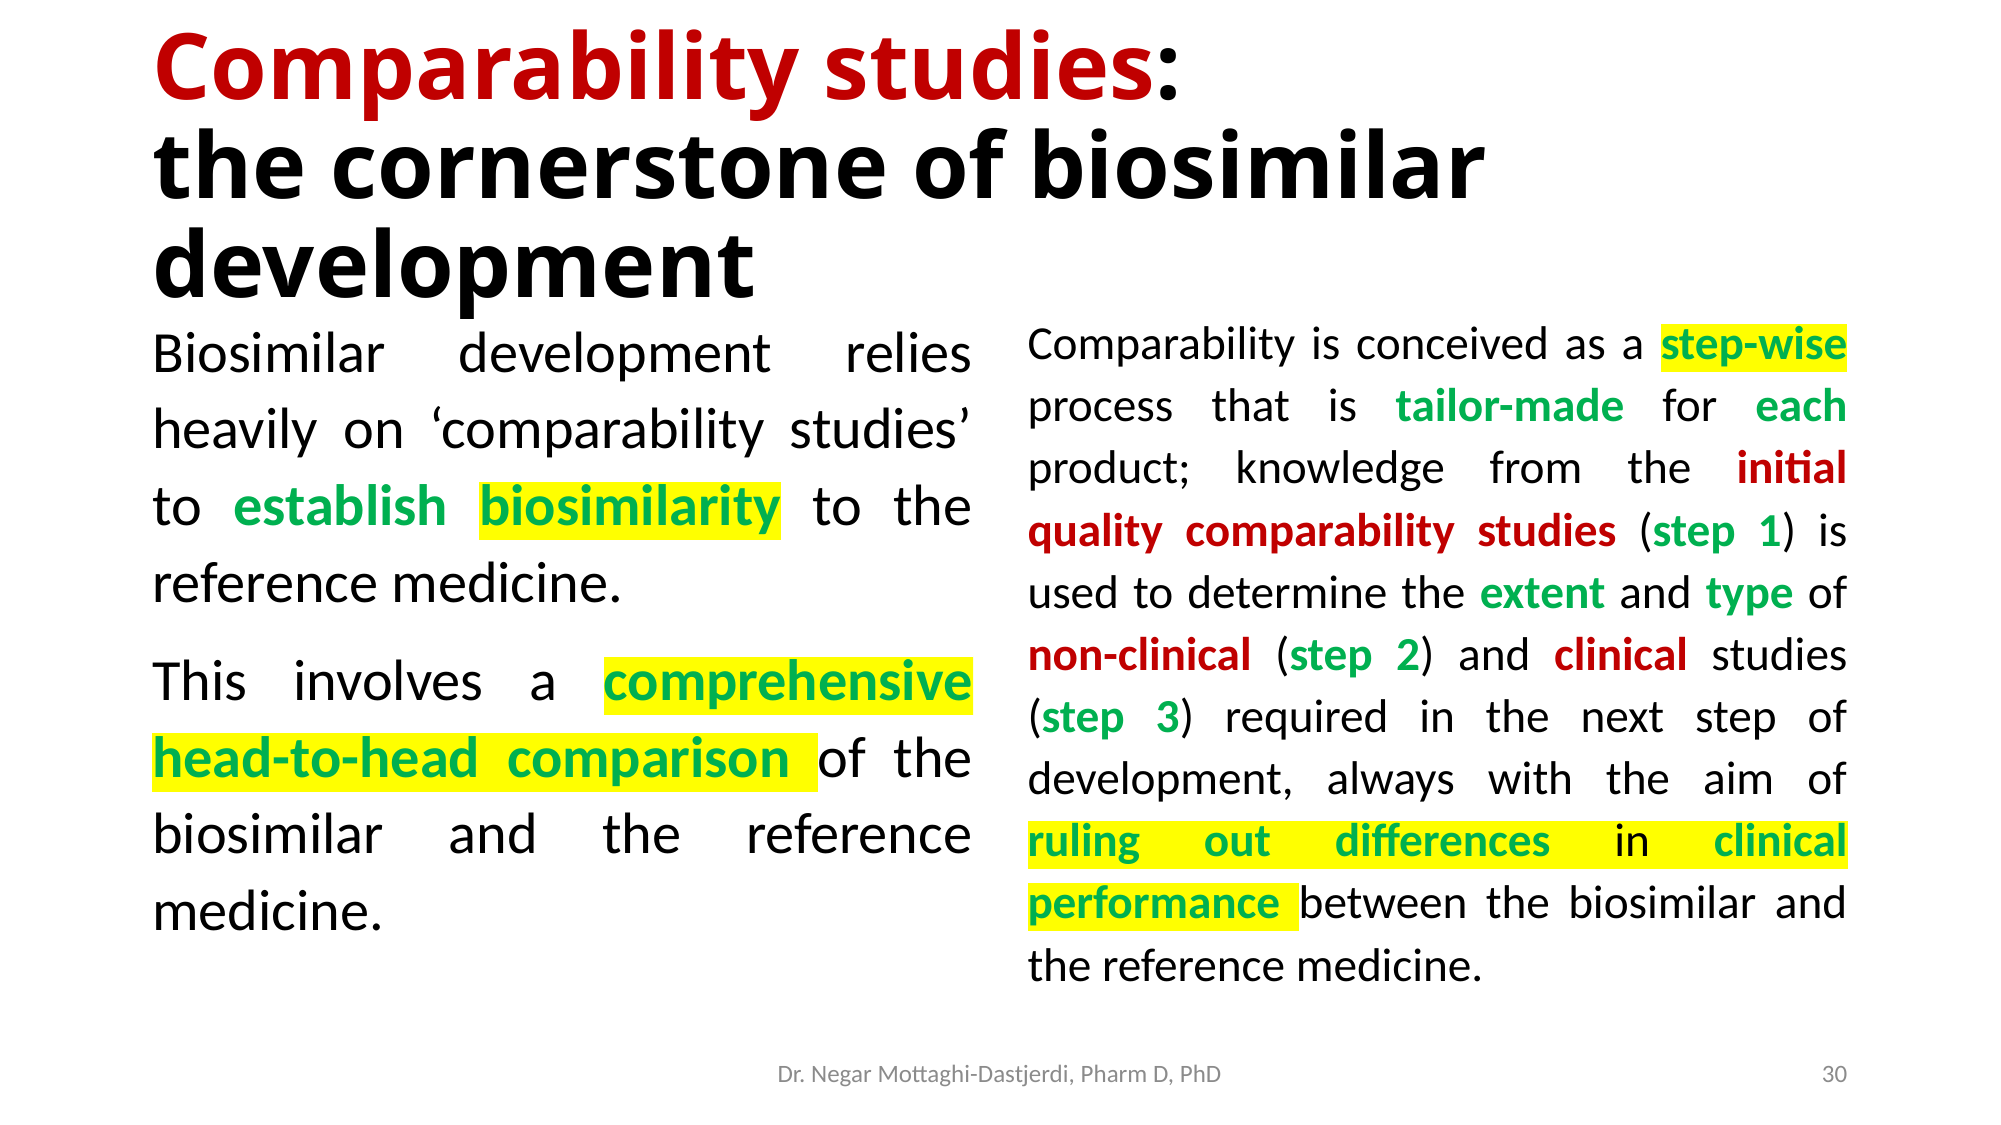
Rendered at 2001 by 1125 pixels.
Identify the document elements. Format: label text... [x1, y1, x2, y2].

list Comparability is conceived as a step-wise process that is tailor-made for each product; knowledge from the initial quality comparability studies (step 1) is used to determine the extent and type of non-clinical (step 2) and clinical studies (step 3) required in the next step of development, always with the aim of ruling out differences in clinical performance between the biosimilar and the reference medicine. [1012, 299, 1863, 1014]
list Biosimilar development relies heavily on ‘comparability studies’ to establish biosimilarity to the reference medicine. This involves a comprehensive head-to-head comparison of the biosimilar and the reference medicine. [137, 299, 988, 1014]
footer Dr. Negar Mottaghi-Dastjerdi, Pharm D, PhD [662, 1042, 1338, 1103]
slide_number 30 [1412, 1042, 1863, 1103]
title Comparability studies: the cornerstone of biosimilar development [137, 59, 1863, 278]
